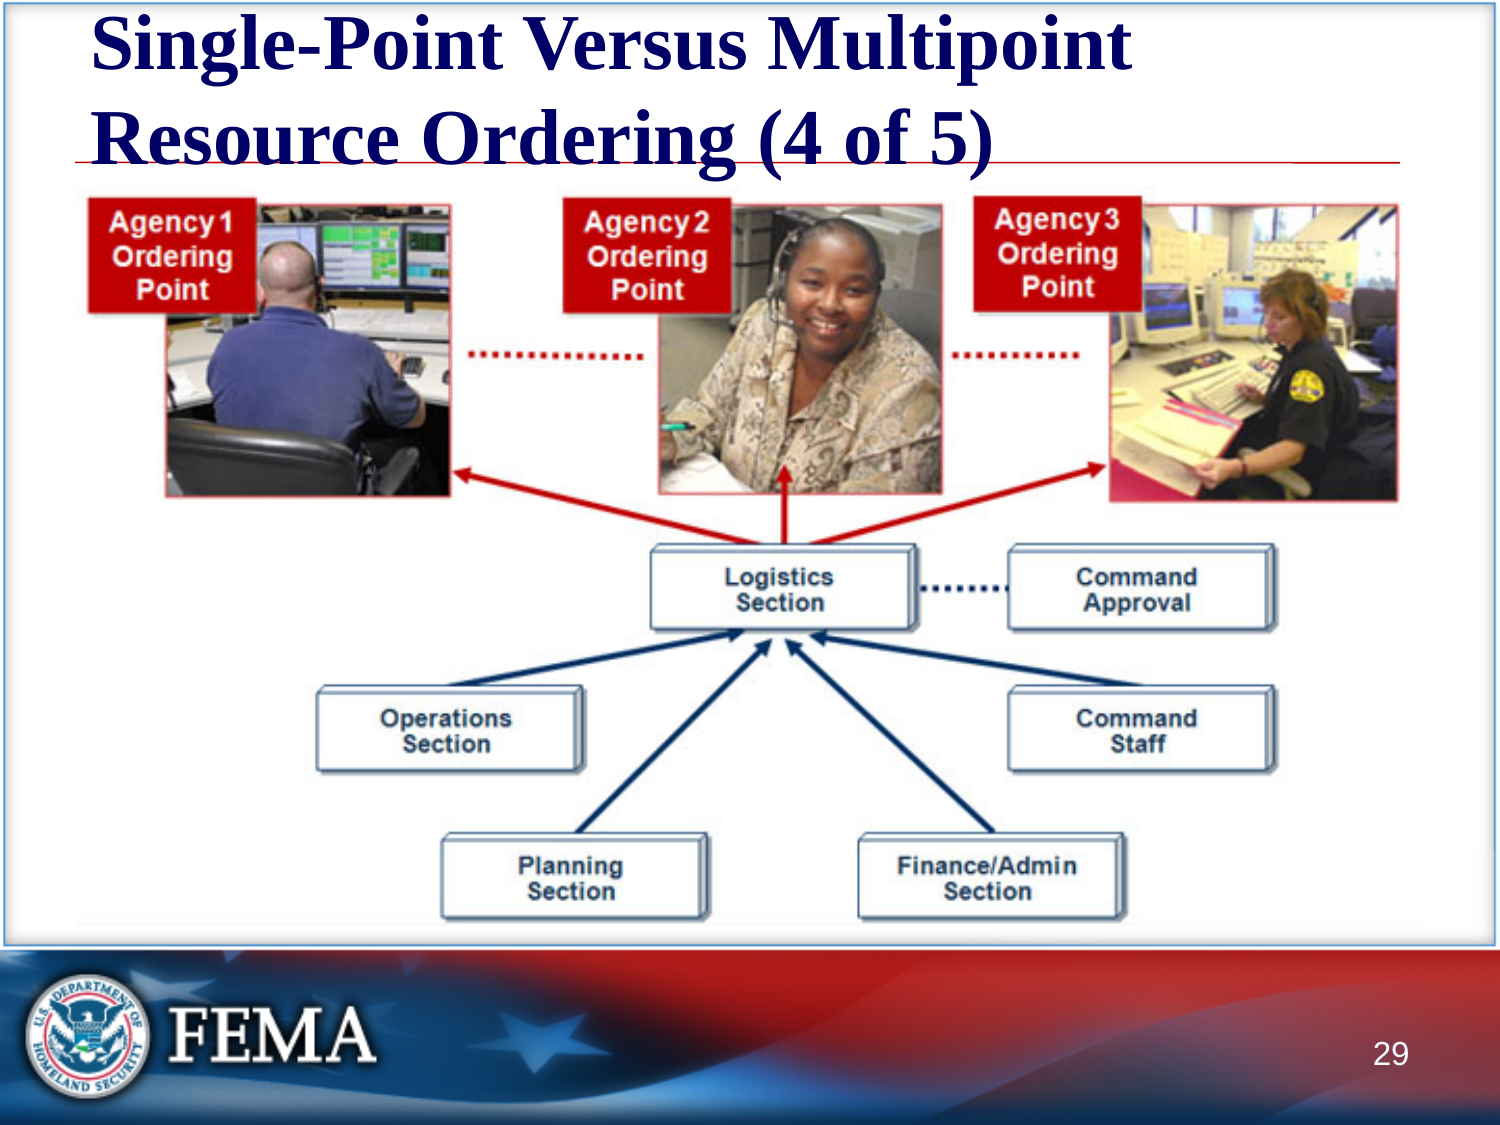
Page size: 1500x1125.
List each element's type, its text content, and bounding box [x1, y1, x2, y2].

title Single-Point Versus Multipoint Resource Ordering (4 of 5) [75, 32, 1425, 138]
slide_number 29 [1074, 1024, 1425, 1103]
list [74, 186, 1426, 927]
picture [0, 0, 1500, 1125]
